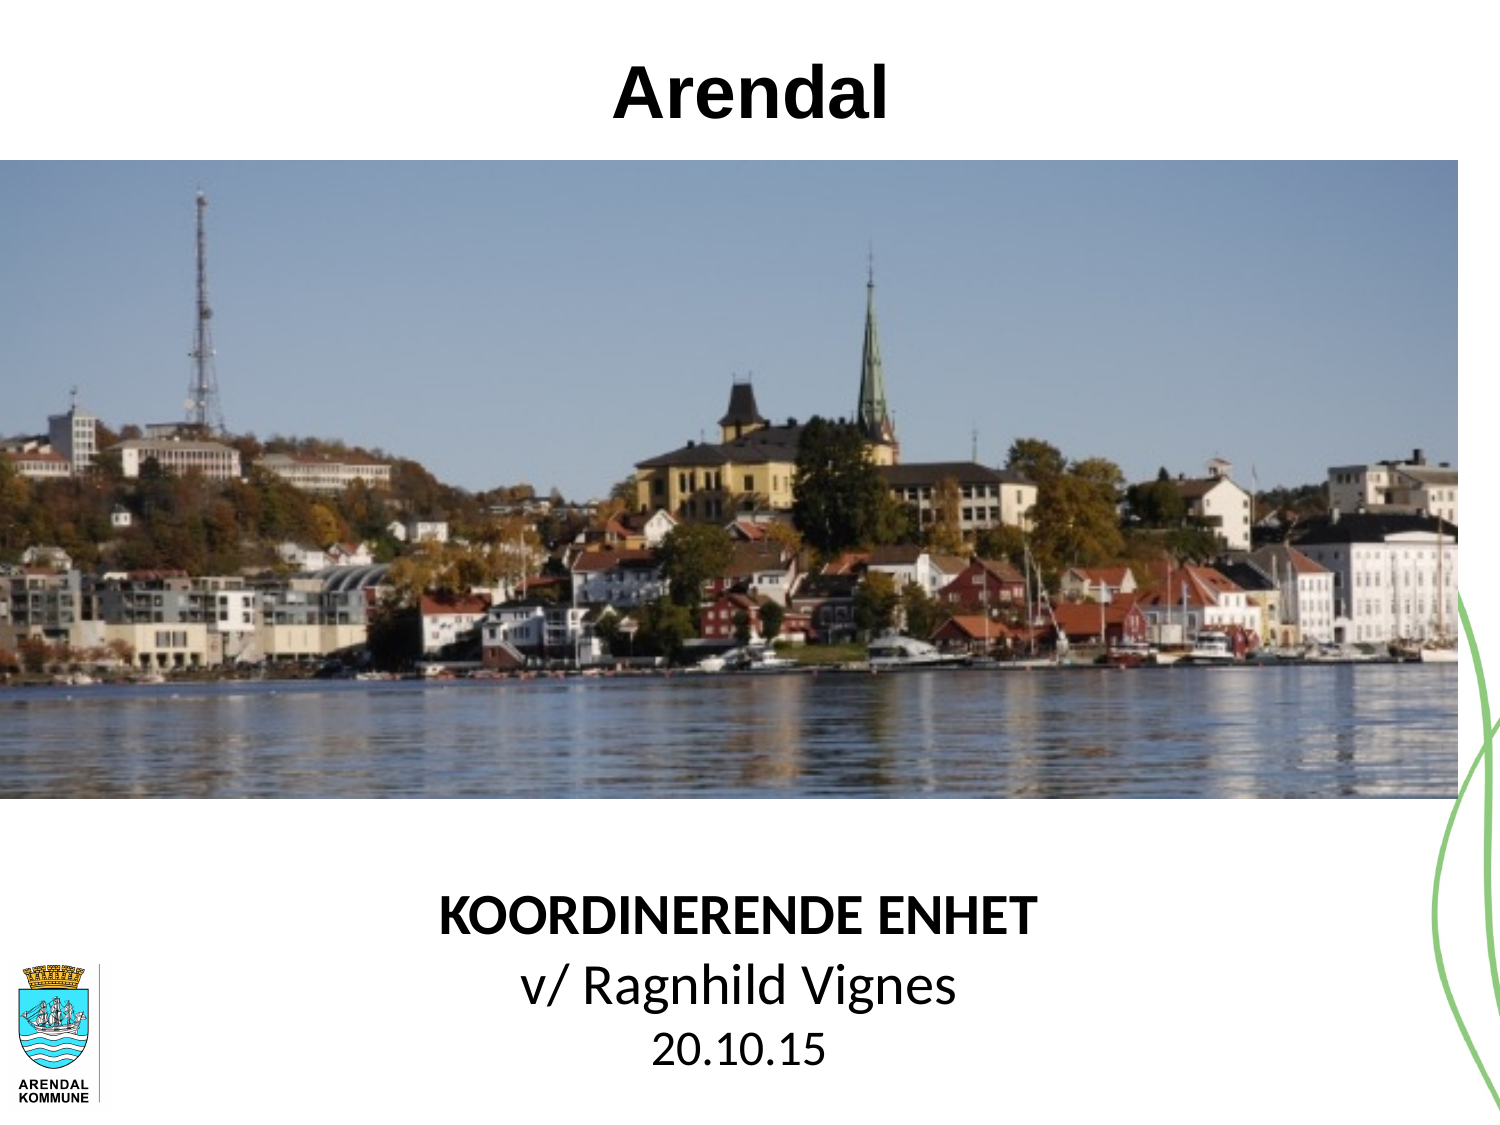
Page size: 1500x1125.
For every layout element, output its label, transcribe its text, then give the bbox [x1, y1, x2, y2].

title Arendal [112, 0, 1390, 159]
text_box KOORDINERENDE ENHET v/ Ragnhild Vignes 20.10.15 [100, 857, 1378, 1094]
picture [8, 957, 110, 1112]
picture [0, 160, 1500, 1124]
